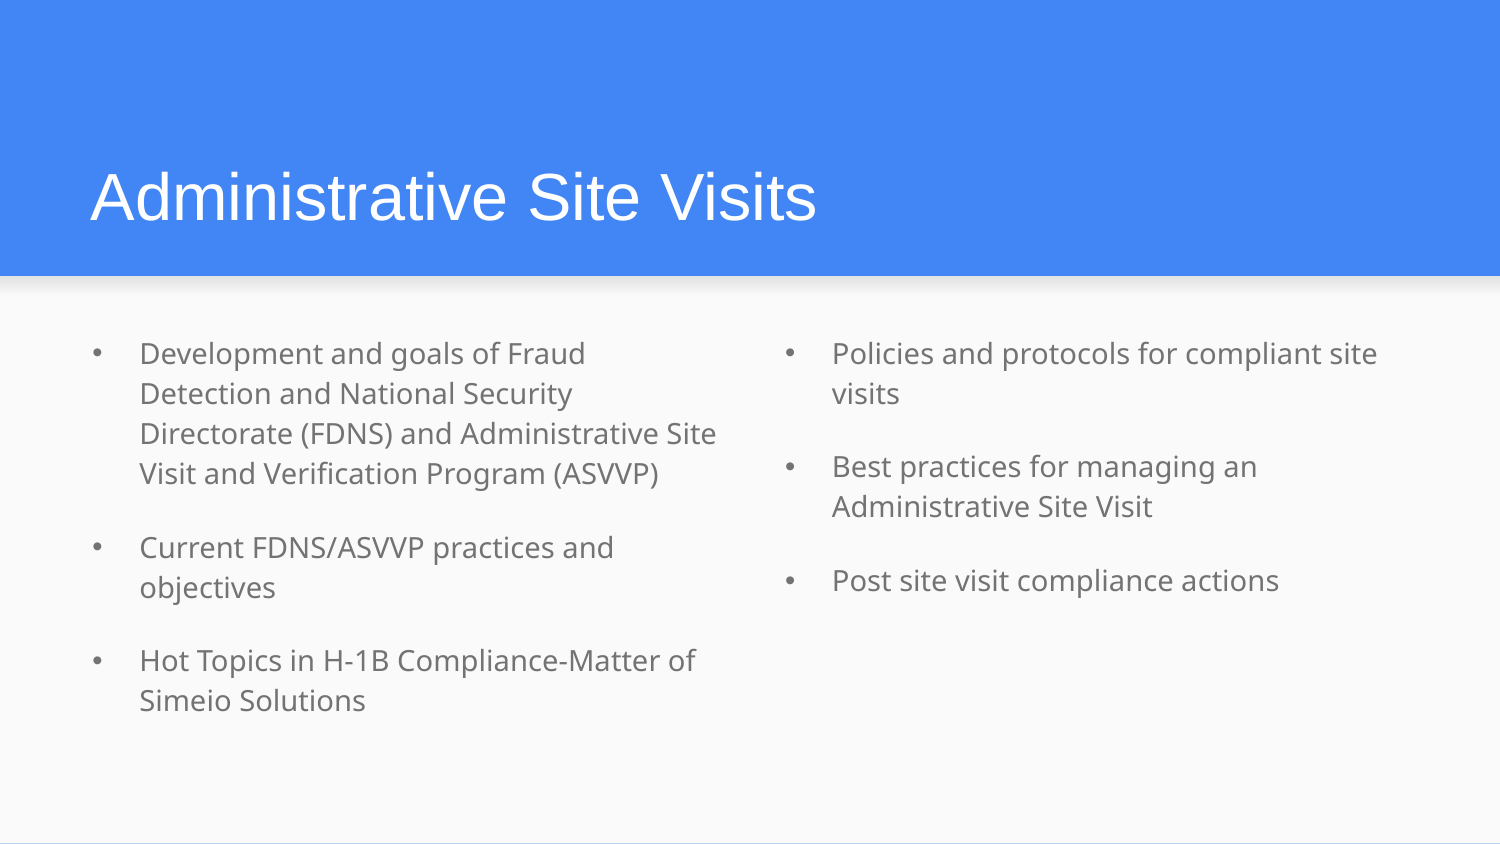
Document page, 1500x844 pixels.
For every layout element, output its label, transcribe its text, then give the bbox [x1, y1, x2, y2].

title Administrative Site Visits [75, 122, 1425, 249]
list Policies and protocols for compliant site visits Best practices for managing an Administrative Site Visit Post site visit compliance actions [770, 314, 1427, 760]
list Development and goals of Fraud Detection and National Security Directorate (FDNS) and Administrative Site Visit and Verification Program (ASVVP) Current FDNS/ASVVP practices and objectives Hot Topics in H-1B Compliance-Matter of Simeio Solutions [77, 314, 734, 760]
